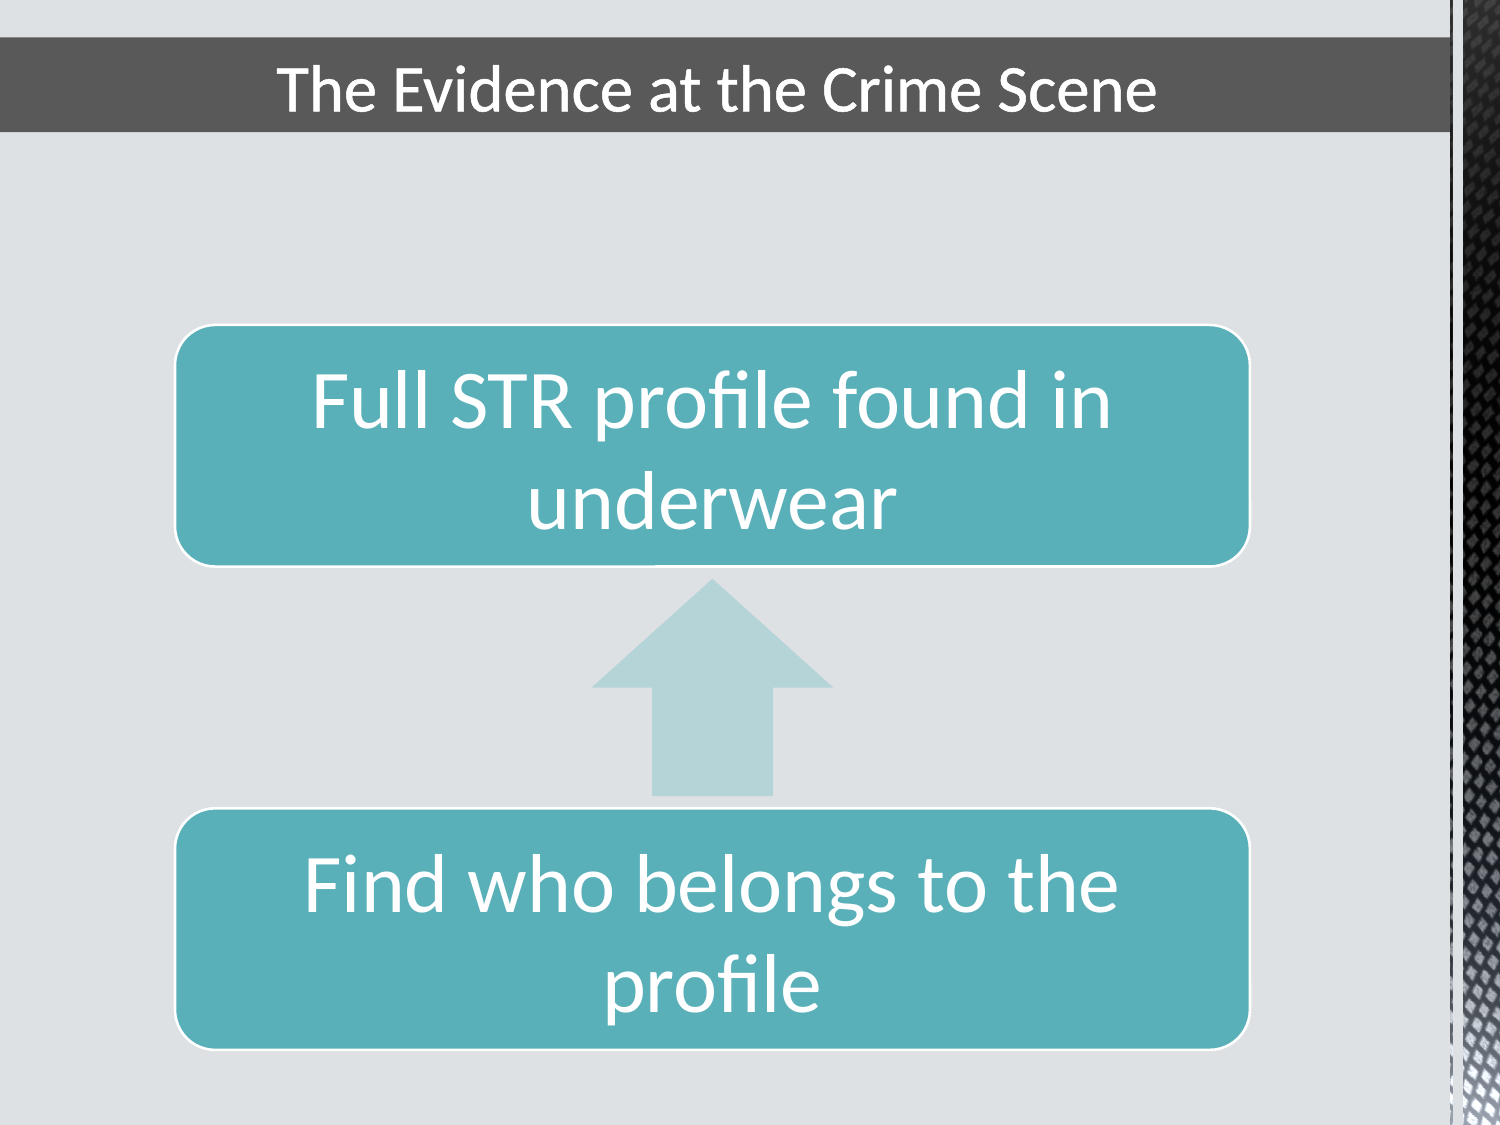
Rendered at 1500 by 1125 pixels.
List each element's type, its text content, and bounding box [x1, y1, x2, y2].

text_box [174, 324, 1251, 1051]
text_box The Evidence at the Crime Scene [0, 37, 1450, 133]
picture [1447, 0, 1500, 1125]
